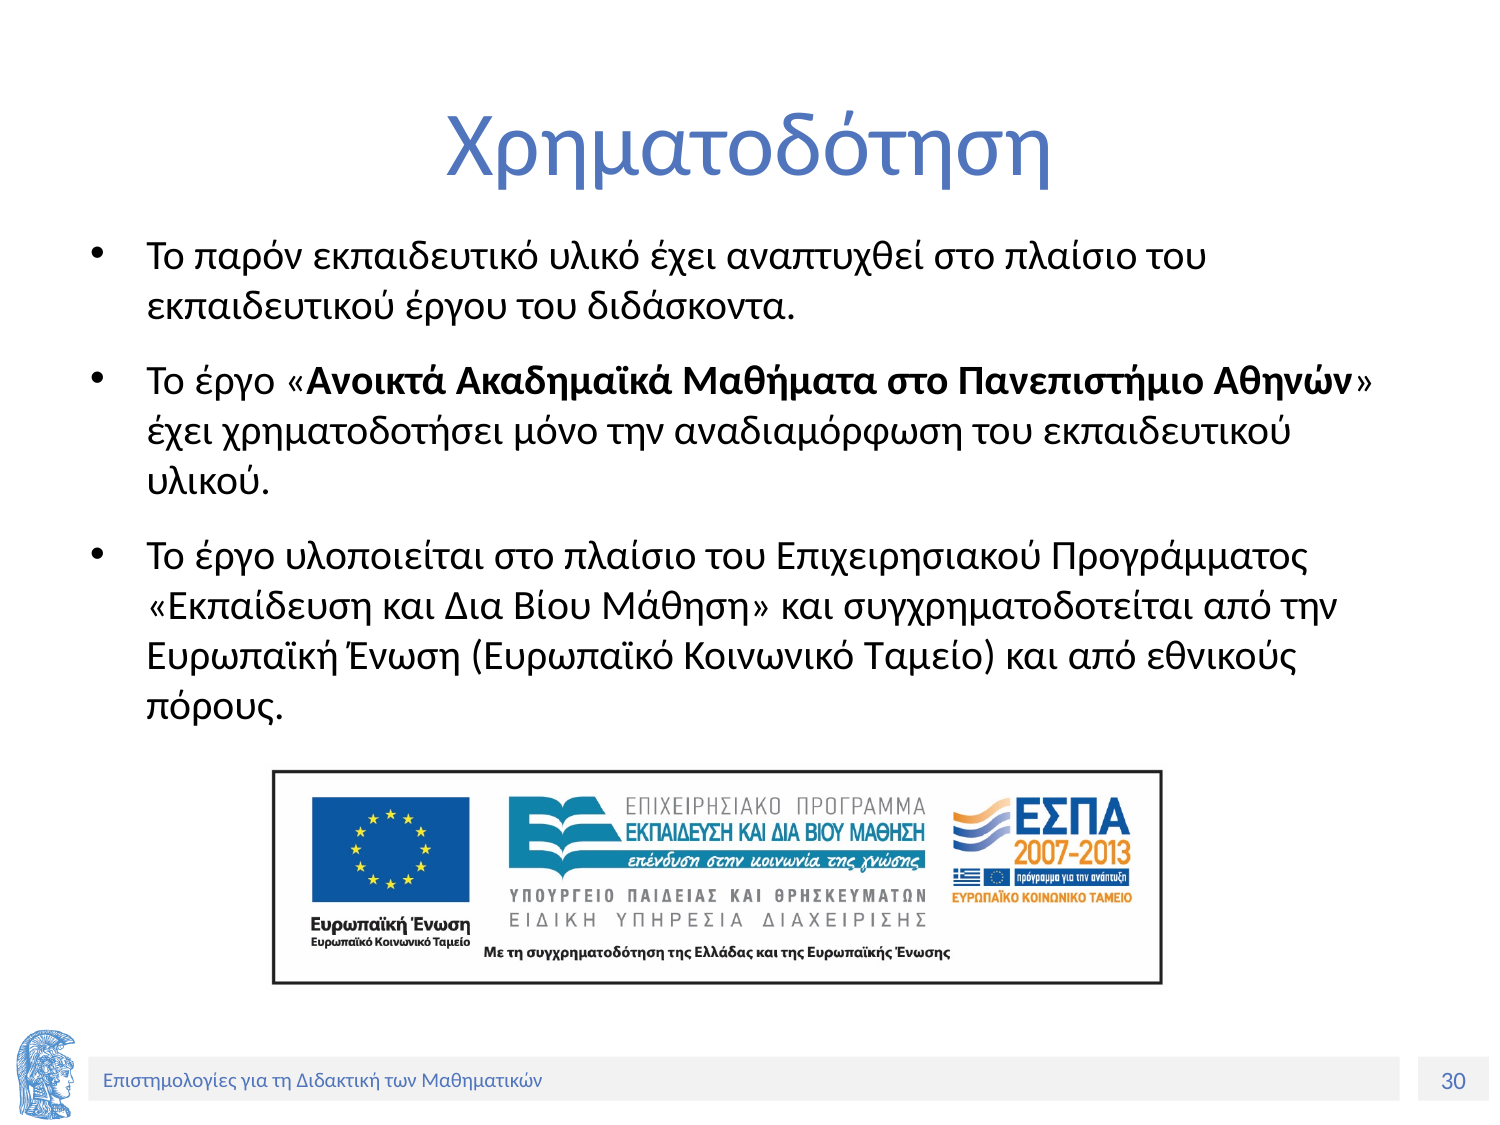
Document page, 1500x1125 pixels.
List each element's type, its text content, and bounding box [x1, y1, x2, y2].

picture [265, 762, 1169, 991]
picture [9, 1026, 81, 1120]
list Το παρόν εκπαιδευτικό υλικό έχει αναπτυχθεί στo πλαίσιo του εκπαιδευτικού έργου του διδάσκοντα. Το έργο «Ανοικτά Ακαδημαϊκά Μαθήματα στο Πανεπιστήμιο Αθηνών» έχει χρηματοδοτήσει μόνο την αναδιαμόρφωση του εκπαιδευτικού υλικού. Το έργο υλοποιείται στο πλαίσιο του Επιχειρησιακού Προγράμματος «Εκπαίδευση και Δια Βίου Μάθηση» και συγχρηματοδοτείται από την Ευρωπαϊκή Ένωση (Ευρωπαϊκό Κοινωνικό Ταμείο) και από εθνικούς πόρους. [75, 219, 1425, 963]
title Χρηματοδότηση [75, 45, 1425, 219]
